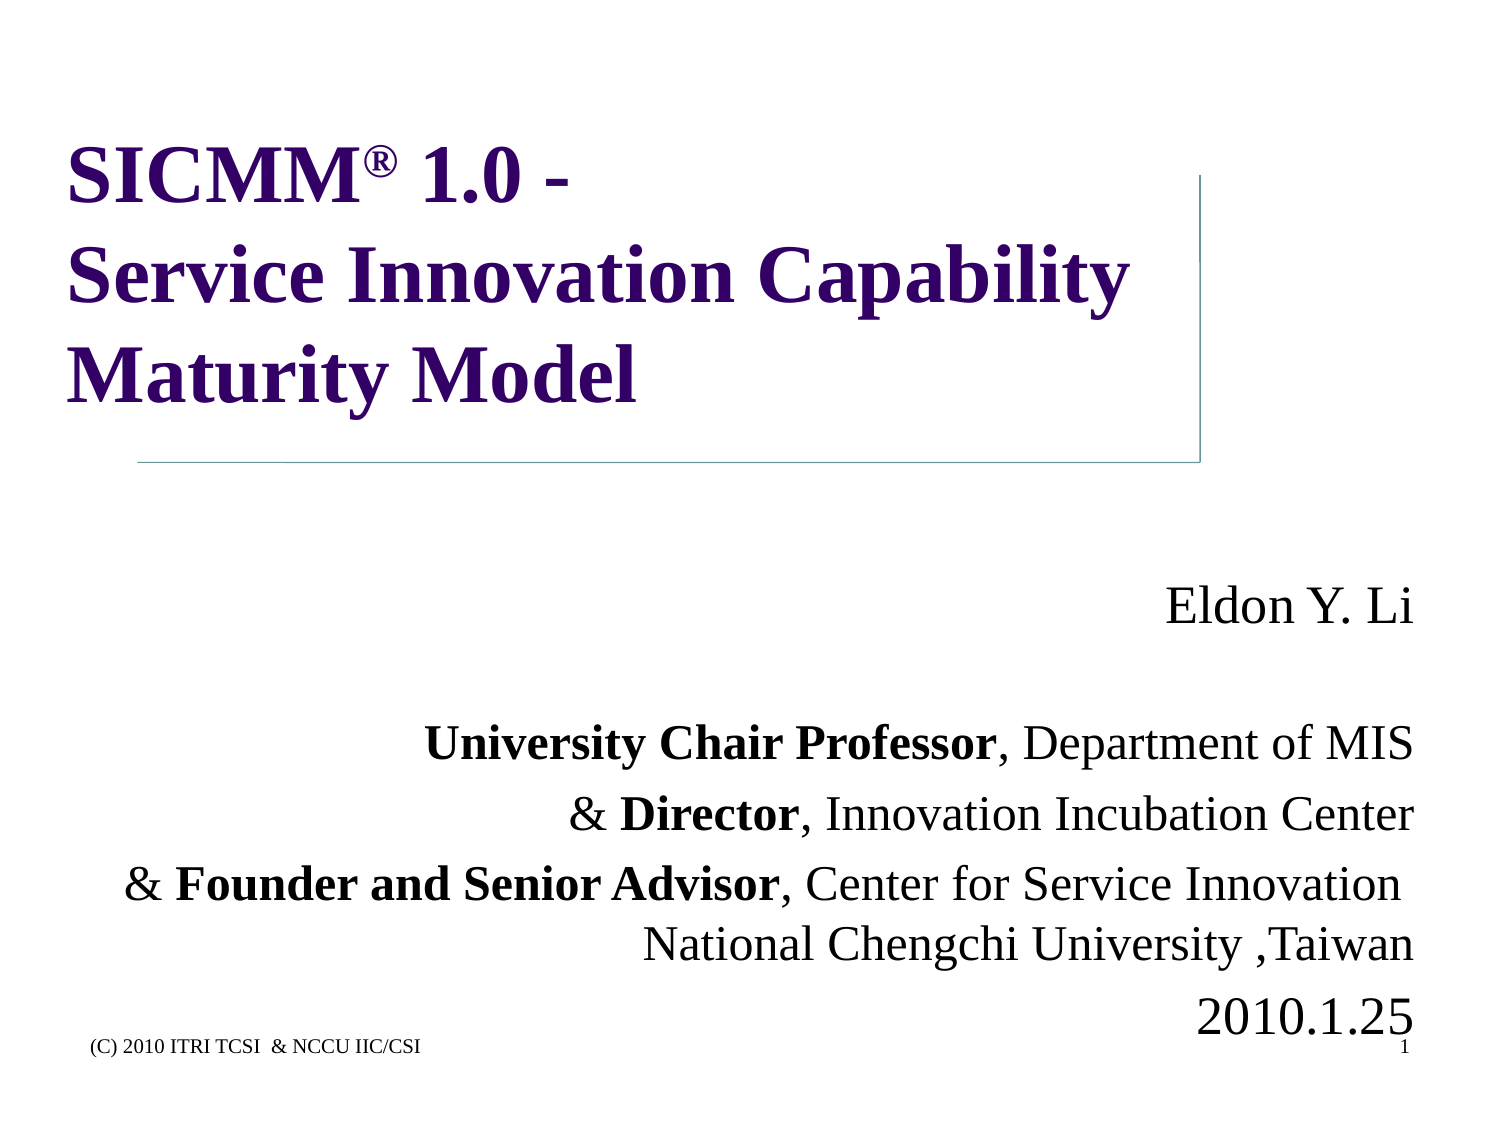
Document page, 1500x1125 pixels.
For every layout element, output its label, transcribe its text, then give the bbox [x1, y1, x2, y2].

title SICMM® 1.0 - Service Innovation Capability Maturity Model [51, 76, 1165, 427]
subtitle Eldon Y. Li University Chair Professor, Department of MIS & Director, Innovation Incubation Center & Founder and Senior Advisor, Center for Service Innovation National Chengchi University ,Taiwan 2010.1.25 [11, 561, 1430, 950]
slide_number (C) 2010 ITRI TCSI & NCCU IIC/CSI [74, 1024, 493, 1101]
slide_number 1 [1074, 1024, 1426, 1101]
